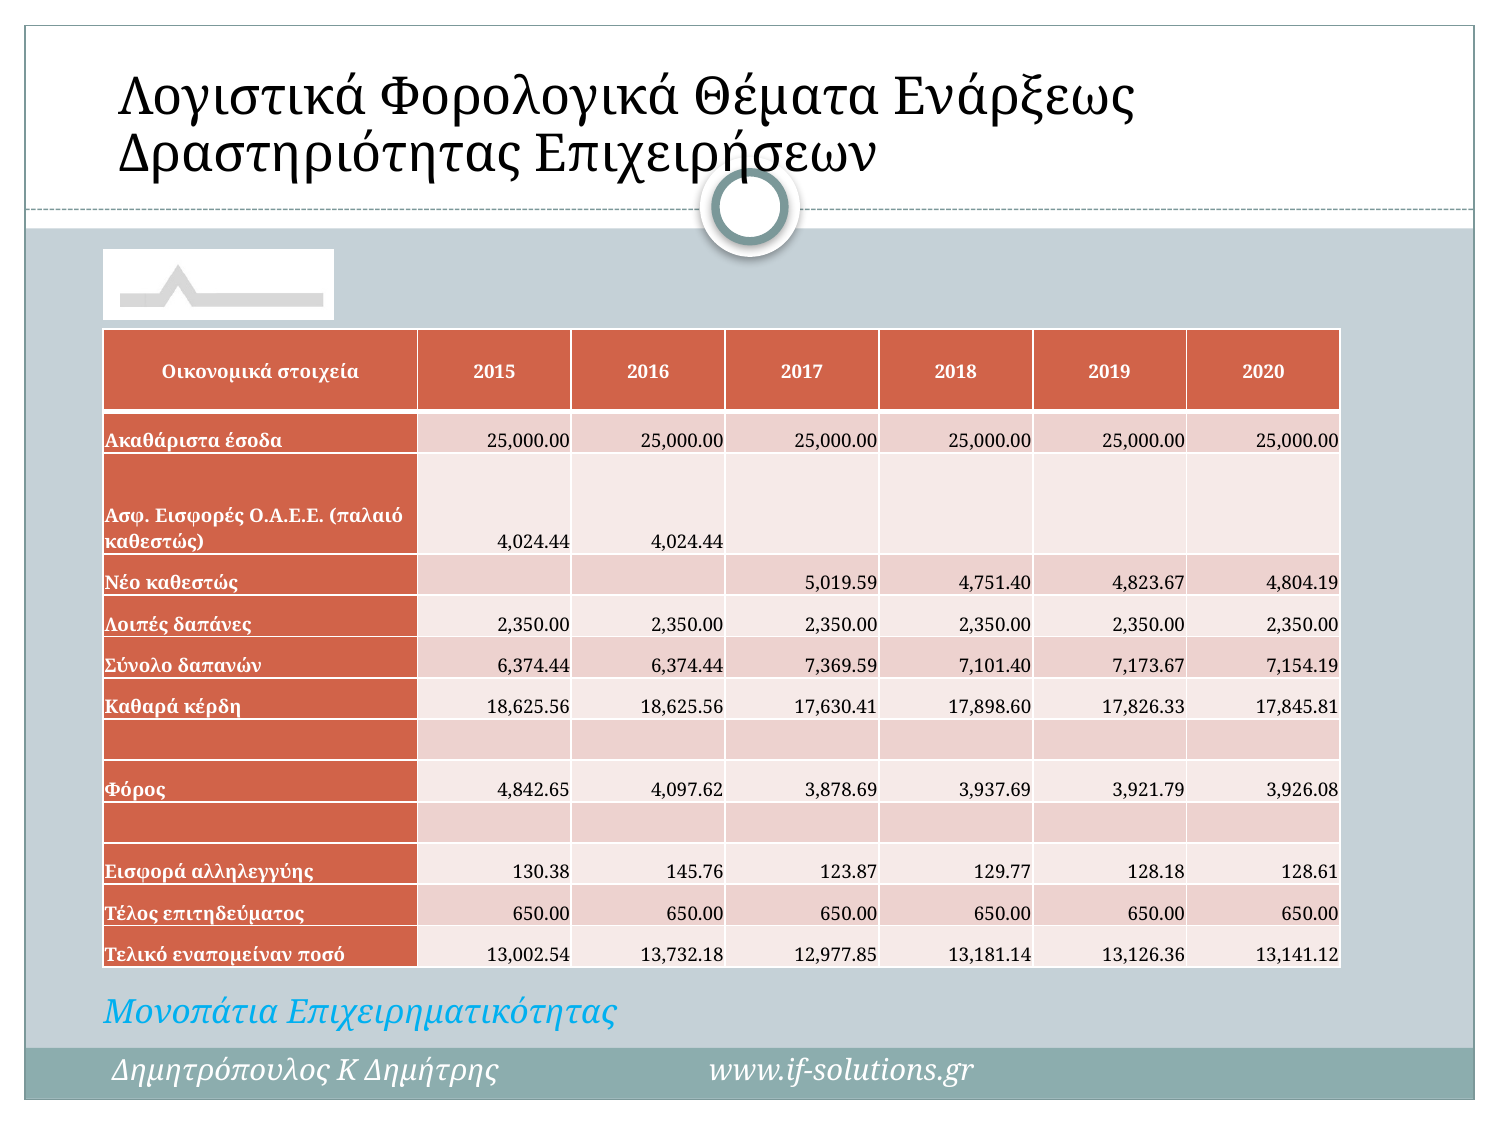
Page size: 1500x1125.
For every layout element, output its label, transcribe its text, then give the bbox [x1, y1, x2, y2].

table_cell 2,350.00 [880, 596, 1032, 636]
table_cell Νέο καθεστώς [104, 555, 417, 594]
table_cell Λοιπές δαπάνες [104, 596, 417, 636]
table_cell 13,002.54 [418, 926, 570, 966]
table_header Οικονομικά στοιχεία [104, 330, 417, 409]
table_cell 25,000.00 [1034, 414, 1186, 452]
table_cell 3,921.79 [1034, 761, 1186, 801]
table_cell 4,823.67 [1034, 555, 1186, 594]
table_cell 4,024.44 [418, 454, 570, 553]
table_cell 5,019.59 [726, 555, 878, 594]
table_cell [880, 454, 1032, 553]
table_cell 25,000.00 [1187, 414, 1339, 452]
table_cell 650.00 [880, 885, 1032, 925]
table_header 2015 [418, 330, 570, 409]
table_header 2019 [1034, 330, 1186, 409]
table_cell 145.76 [572, 844, 724, 883]
table_cell [418, 720, 570, 759]
table_cell 128.61 [1187, 844, 1339, 883]
table_header 2016 [572, 330, 724, 409]
table_cell 2,350.00 [572, 596, 724, 636]
table_cell [880, 720, 1032, 759]
table_cell 2,350.00 [1187, 596, 1339, 636]
table_cell Ασφ. Εισφορές Ο.Α.Ε.Ε. (παλαιό καθεστώς) [104, 454, 417, 553]
table_cell 17,898.60 [880, 679, 1032, 718]
table_cell 7,173.67 [1034, 637, 1186, 677]
list [29, 314, 1459, 976]
text_box Μονοπάτια Επιχειρηματικότητας Δημητρόπουλος Κ Δημήτρης www.if-solutions.gr [88, 987, 1259, 1125]
table_cell 25,000.00 [880, 414, 1032, 452]
table_cell 13,141.12 [1187, 926, 1339, 966]
table_cell 123.87 [726, 844, 878, 883]
table_cell 18,625.56 [572, 679, 724, 718]
table_cell 13,732.18 [572, 926, 724, 966]
table_cell 2,350.00 [726, 596, 878, 636]
table_cell 650.00 [1034, 885, 1186, 925]
table_cell [726, 803, 878, 842]
table_cell 17,845.81 [1187, 679, 1339, 718]
table_cell [1034, 454, 1186, 553]
table_cell [1034, 720, 1186, 759]
table_cell 6,374.44 [418, 637, 570, 677]
table_cell 25,000.00 [418, 414, 570, 452]
table_cell 25,000.00 [572, 414, 724, 452]
table_cell [572, 555, 724, 594]
table_cell 650.00 [418, 885, 570, 925]
table_cell Τελικό εναπομείναν ποσό [104, 926, 417, 966]
table_cell [418, 803, 570, 842]
table_cell 6,374.44 [572, 637, 724, 677]
table_cell 25,000.00 [726, 414, 878, 452]
table_cell 130.38 [418, 844, 570, 883]
table_cell 7,101.40 [880, 637, 1032, 677]
table_cell 4,842.65 [418, 761, 570, 801]
table_cell 650.00 [1187, 885, 1339, 925]
table_cell 7,154.19 [1187, 637, 1339, 677]
table_cell 4,804.19 [1187, 555, 1339, 594]
table_cell [104, 803, 417, 842]
table_cell 7,369.59 [726, 637, 878, 677]
table_cell [1034, 803, 1186, 842]
table_cell Ακαθάριστα έσοδα [104, 414, 417, 452]
table_cell 13,126.36 [1034, 926, 1186, 966]
table_header 2017 [726, 330, 878, 409]
table_cell 650.00 [572, 885, 724, 925]
table_cell 13,181.14 [880, 926, 1032, 966]
table_cell 128.18 [1034, 844, 1186, 883]
table_cell Σύνολο δαπανών [104, 637, 417, 677]
table_cell [1187, 803, 1339, 842]
table_cell [418, 555, 570, 594]
table_cell Καθαρά κέρδη [104, 679, 417, 718]
table_cell 2,350.00 [418, 596, 570, 636]
table_cell 18,625.56 [418, 679, 570, 718]
table_cell [104, 720, 417, 759]
table_cell [726, 454, 878, 553]
table_cell 4,751.40 [880, 555, 1032, 594]
table_cell 650.00 [726, 885, 878, 925]
table_cell Εισφορά αλληλεγγύης [104, 844, 417, 883]
table_header 2020 [1187, 330, 1339, 409]
table_cell 3,926.08 [1187, 761, 1339, 801]
table_cell [1187, 454, 1339, 553]
table_cell Τέλος επιτηδεύματος [104, 885, 417, 925]
table_header 2018 [880, 330, 1032, 409]
table_cell 129.77 [880, 844, 1032, 883]
table_cell 12,977.85 [726, 926, 878, 966]
table_cell 4,024.44 [572, 454, 724, 553]
table_cell [572, 803, 724, 842]
picture [102, 249, 334, 321]
table_cell 4,097.62 [572, 761, 724, 801]
table_cell 3,878.69 [726, 761, 878, 801]
table_cell 17,826.33 [1034, 679, 1186, 718]
table_cell [1187, 720, 1339, 759]
table_cell Φόρος [104, 761, 417, 801]
text_box Λογιστικά Φορολογικά Θέματα Ενάρξεως Δραστηριότητας Επιχειρήσεων [103, 59, 1447, 190]
table_cell [726, 720, 878, 759]
table_cell 17,630.41 [726, 679, 878, 718]
table_cell [572, 720, 724, 759]
table_cell 3,937.69 [880, 761, 1032, 801]
table_cell 2,350.00 [1034, 596, 1186, 636]
table_cell [880, 803, 1032, 842]
